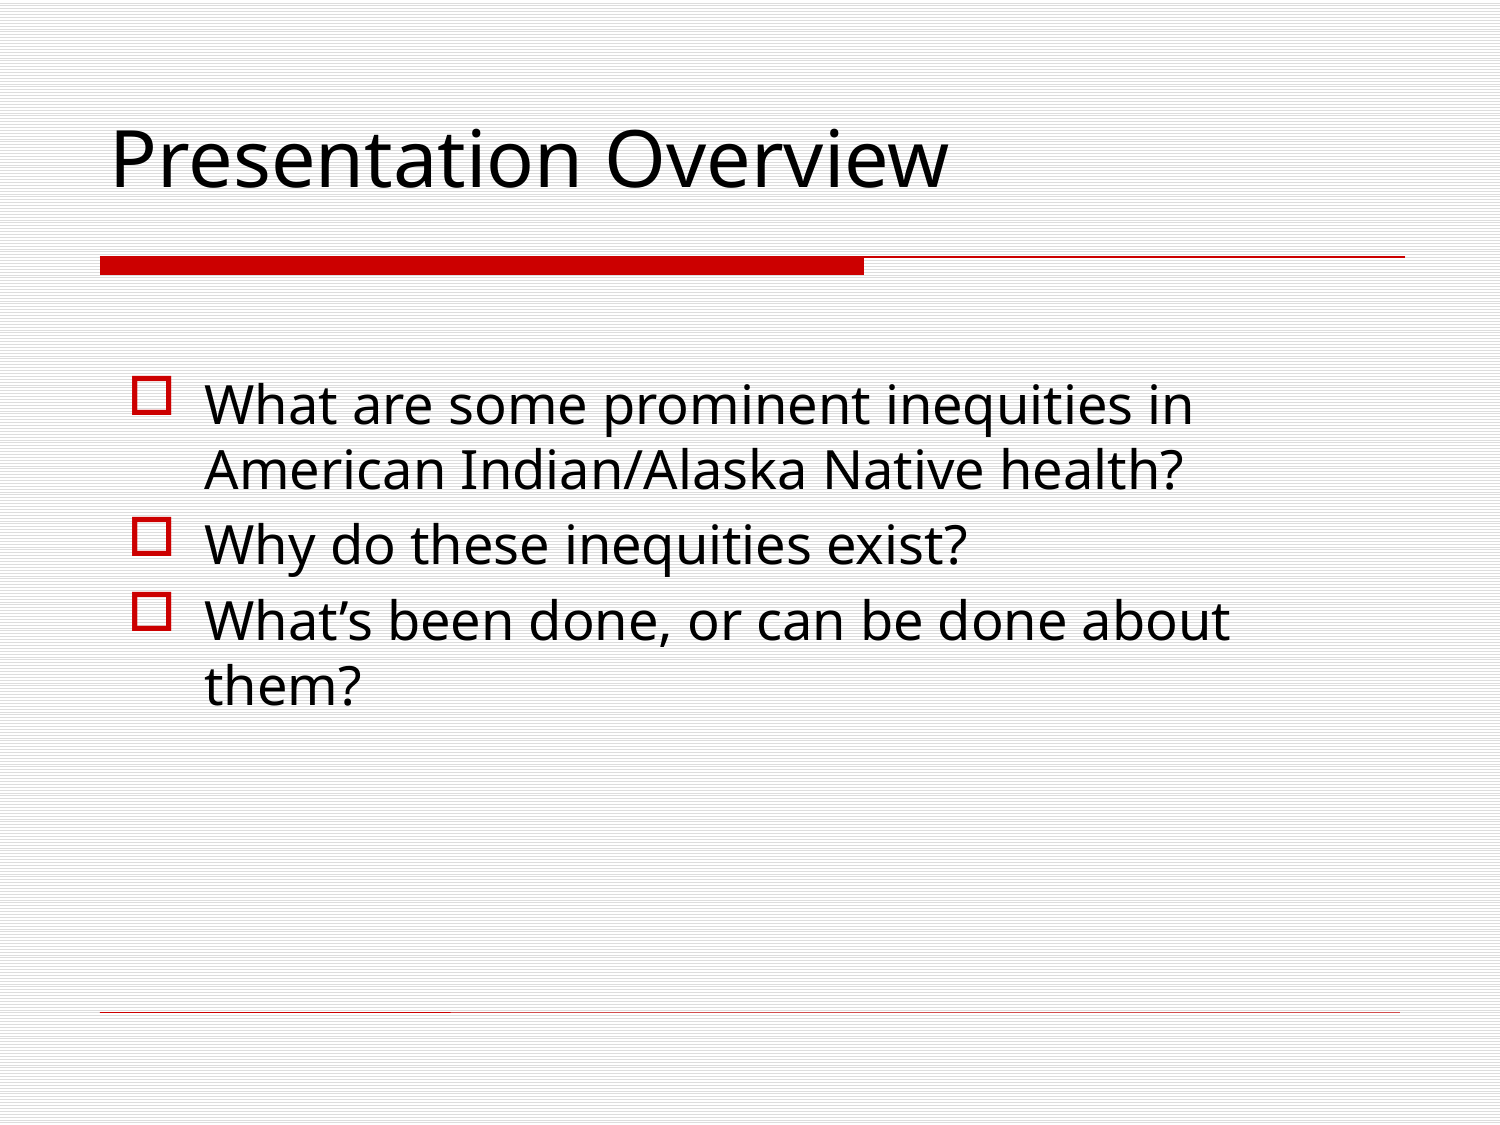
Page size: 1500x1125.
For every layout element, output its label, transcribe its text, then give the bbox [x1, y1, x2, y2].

list What are some prominent inequities in American Indian/Alaska Native health? Why do these inequities exist? What’s been done, or can be done about them? [112, 362, 1388, 1038]
title Presentation Overview [93, 74, 1407, 238]
